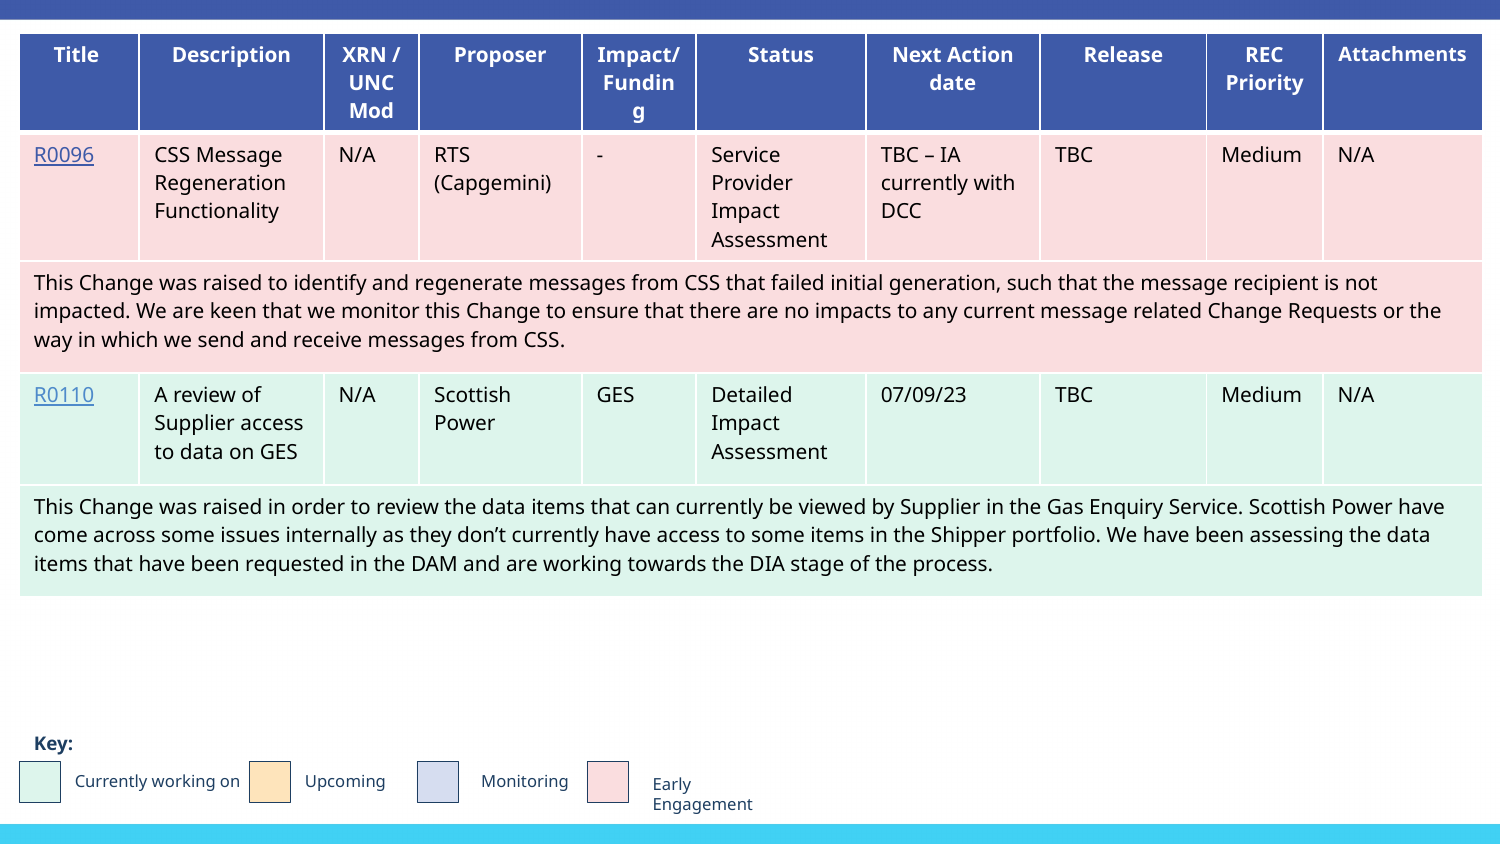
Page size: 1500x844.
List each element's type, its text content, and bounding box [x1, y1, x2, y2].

table_cell N/A [1324, 135, 1482, 260]
table_header Title [20, 34, 138, 130]
table_header Impact/ Funding [583, 34, 695, 130]
table_cell TBC [1041, 135, 1206, 260]
table_cell N/A [325, 374, 418, 484]
table_cell R0096 [20, 135, 138, 260]
table_cell Medium [1207, 374, 1322, 484]
table_cell TBC – IA currently with DCC [867, 135, 1039, 260]
table_header Proposer [420, 34, 581, 130]
table_header Next Action date [867, 34, 1039, 130]
table_cell Detailed Impact Assessment [697, 374, 865, 484]
table_header Status [697, 34, 865, 130]
table_cell GES [583, 374, 695, 484]
table_cell This Change was raised in order to review the data items that can currently be viewed by Supplier in the Gas Enquiry Service. Scottish Power have come across some issues internally as they don’t currently have access to some items in the Shipper portfolio. We have been assessing the data items that have been requested in the DAM and are working towards the DIA stage of the process. [20, 486, 1482, 596]
table_header REC Priority [1207, 34, 1322, 130]
table_cell This Change was raised to identify and regenerate messages from CSS that failed initial generation, such that the message recipient is not impacted. We are keen that we monitor this Change to ensure that there are no impacts to any current message related Change Requests or the way in which we send and receive messages from CSS. [20, 262, 1482, 372]
table_cell - [583, 135, 695, 260]
table_cell N/A [325, 135, 418, 260]
table_cell Service Provider Impact Assessment [697, 135, 865, 260]
table_cell TBC [1041, 374, 1206, 484]
table_cell Medium [1207, 135, 1322, 260]
table_header Attachments [1324, 34, 1482, 130]
table_cell 07/09/23 [867, 374, 1039, 484]
table_cell A review of Supplier access to data on GES [140, 374, 323, 484]
table_header Description [140, 34, 323, 130]
picture [0, 0, 1500, 844]
table_cell CSS Message Regeneration Functionality [140, 135, 323, 260]
table_cell RTS (Capgemini) [420, 135, 581, 260]
table_cell R0110 [20, 374, 138, 484]
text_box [18, 723, 810, 803]
table_header XRN / UNC Mod [325, 34, 418, 130]
table_header Release [1041, 34, 1206, 130]
table_cell Scottish Power [420, 374, 581, 484]
table_cell N/A [1324, 374, 1482, 484]
